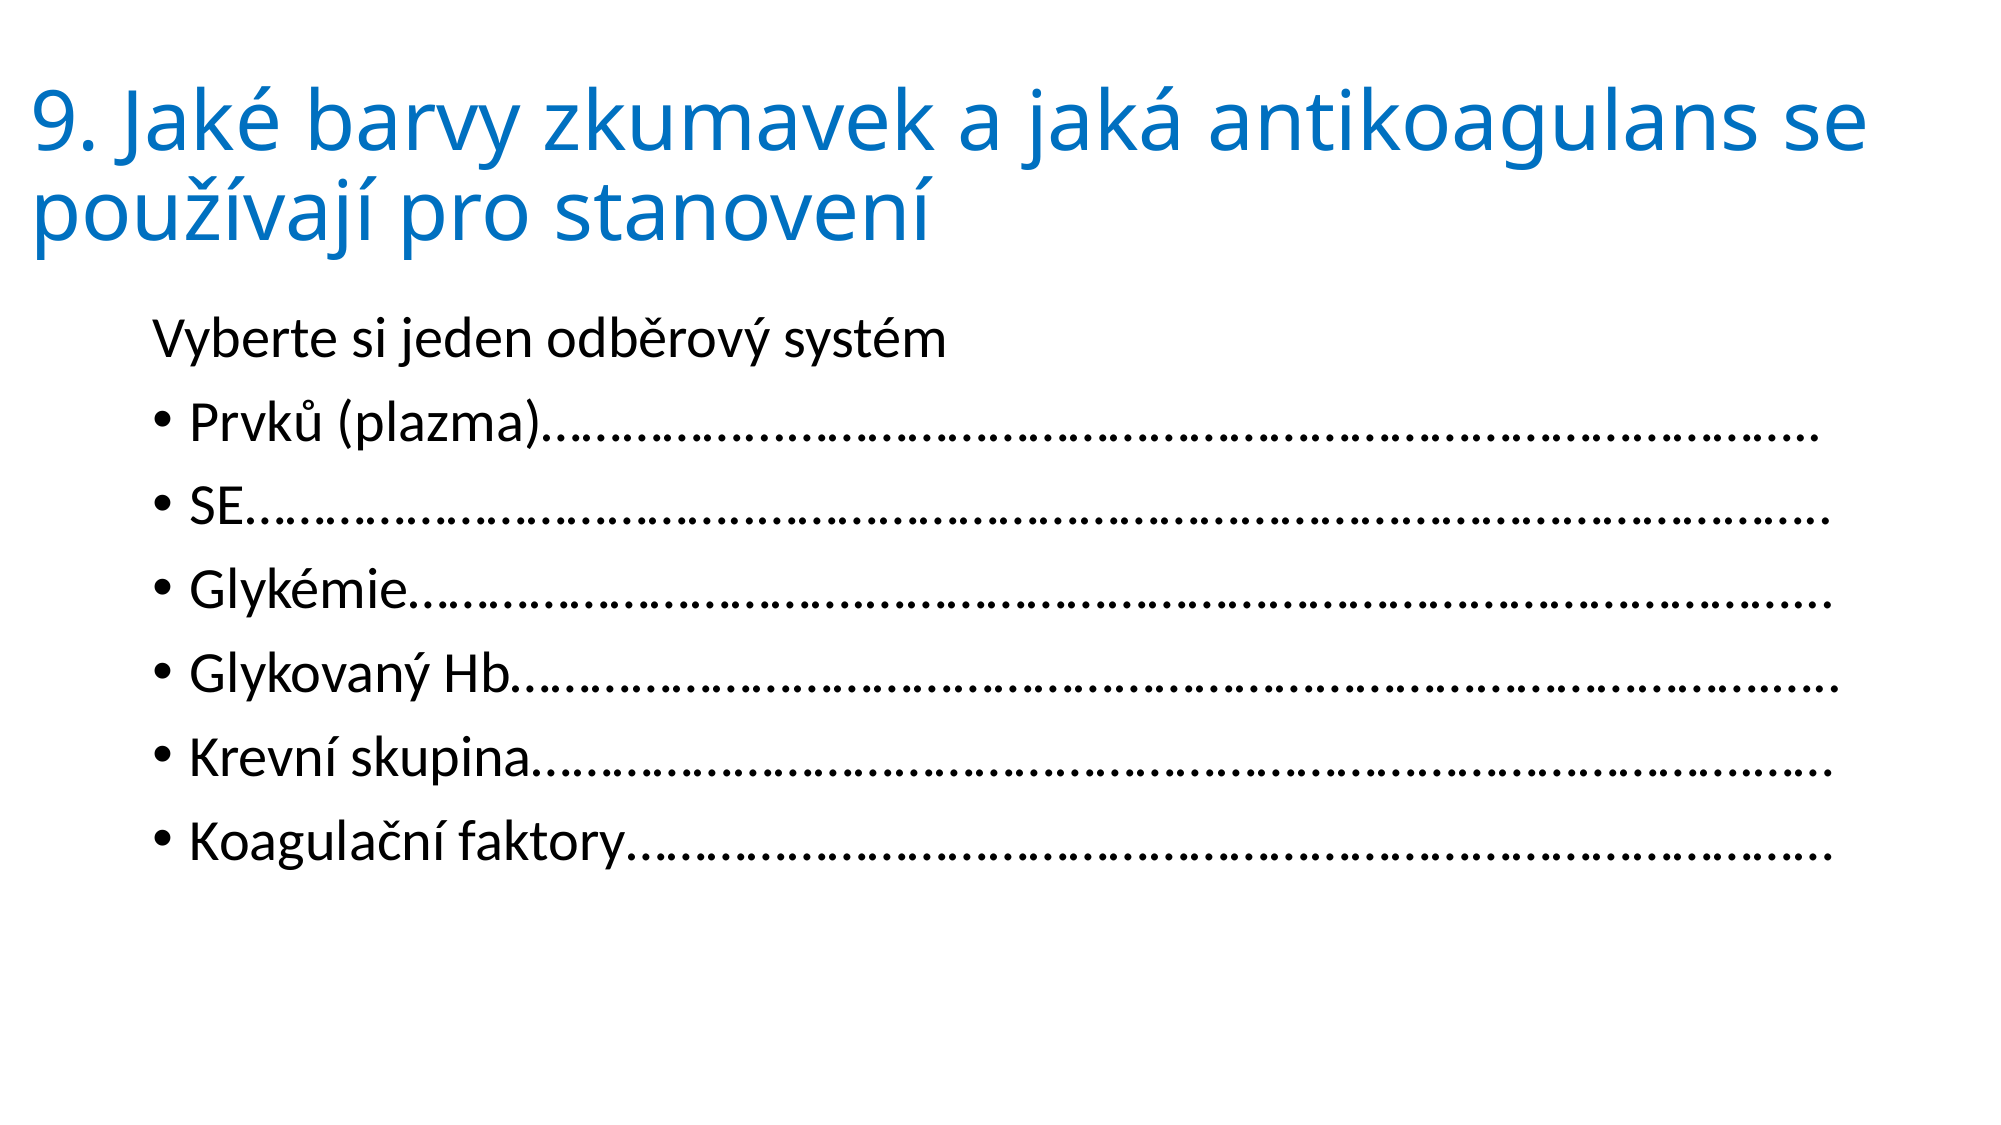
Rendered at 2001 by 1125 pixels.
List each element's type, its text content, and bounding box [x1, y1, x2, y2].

title 9. Jaké barvy zkumavek a jaká antikoagulans se používají pro stanovení [15, 59, 1990, 278]
list Vyberte si jeden odběrový systém Prvků (plazma)……………...………………………………………………………………….. SE………………………………..…………………………………………………………………….. Glykémie…………………………….……………………………………………………………... Glykovaný Hb………………………………………………………………………………….….. Krevní skupina……………………………………………………………………………….…… Koagulační faktory……………………………………………………………………………… [137, 299, 1863, 1014]
